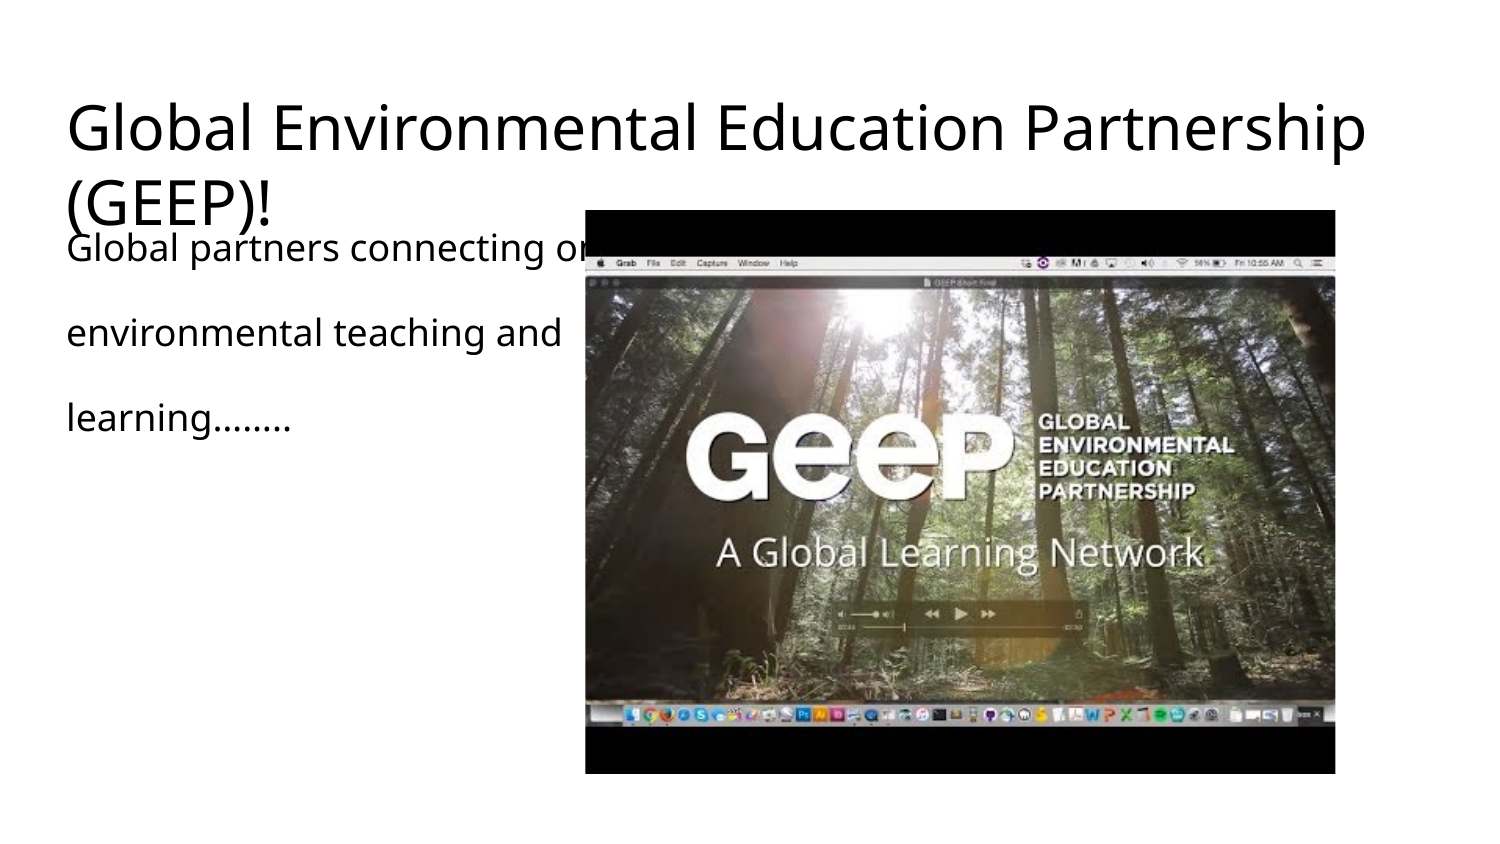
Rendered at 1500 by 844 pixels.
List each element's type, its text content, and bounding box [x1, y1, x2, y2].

list Global partners connecting on environmental teaching and learning…….. [51, 202, 1449, 750]
text_box [585, 210, 1336, 774]
title Global Environmental Education Partnership (GEEP)! [51, 72, 1449, 167]
